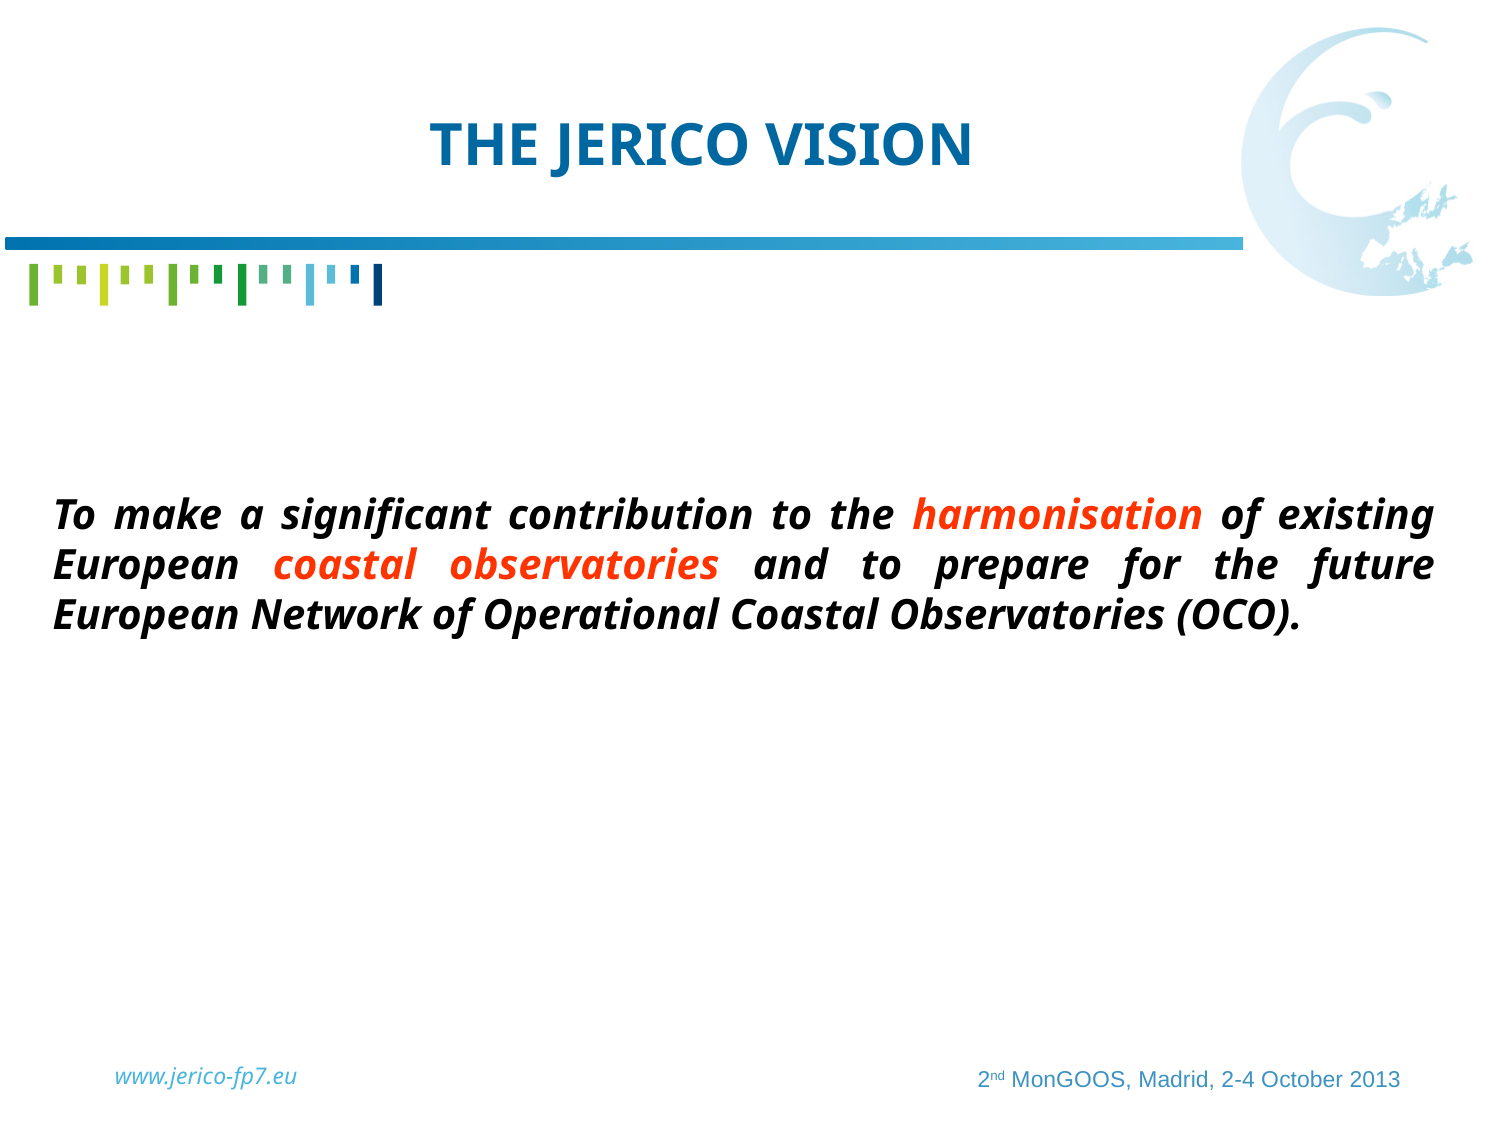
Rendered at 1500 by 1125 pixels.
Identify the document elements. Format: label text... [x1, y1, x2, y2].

title THE JERICO VISION [206, 71, 1213, 185]
text_box www.jerico-fp7.eu [99, 1062, 575, 1088]
list To make a significant contribution to the harmonisation of existing European coastal observatories and to prepare for the future European Network of Operational Coastal Observatories (OCO). [37, 479, 1450, 776]
picture [1235, 24, 1475, 300]
